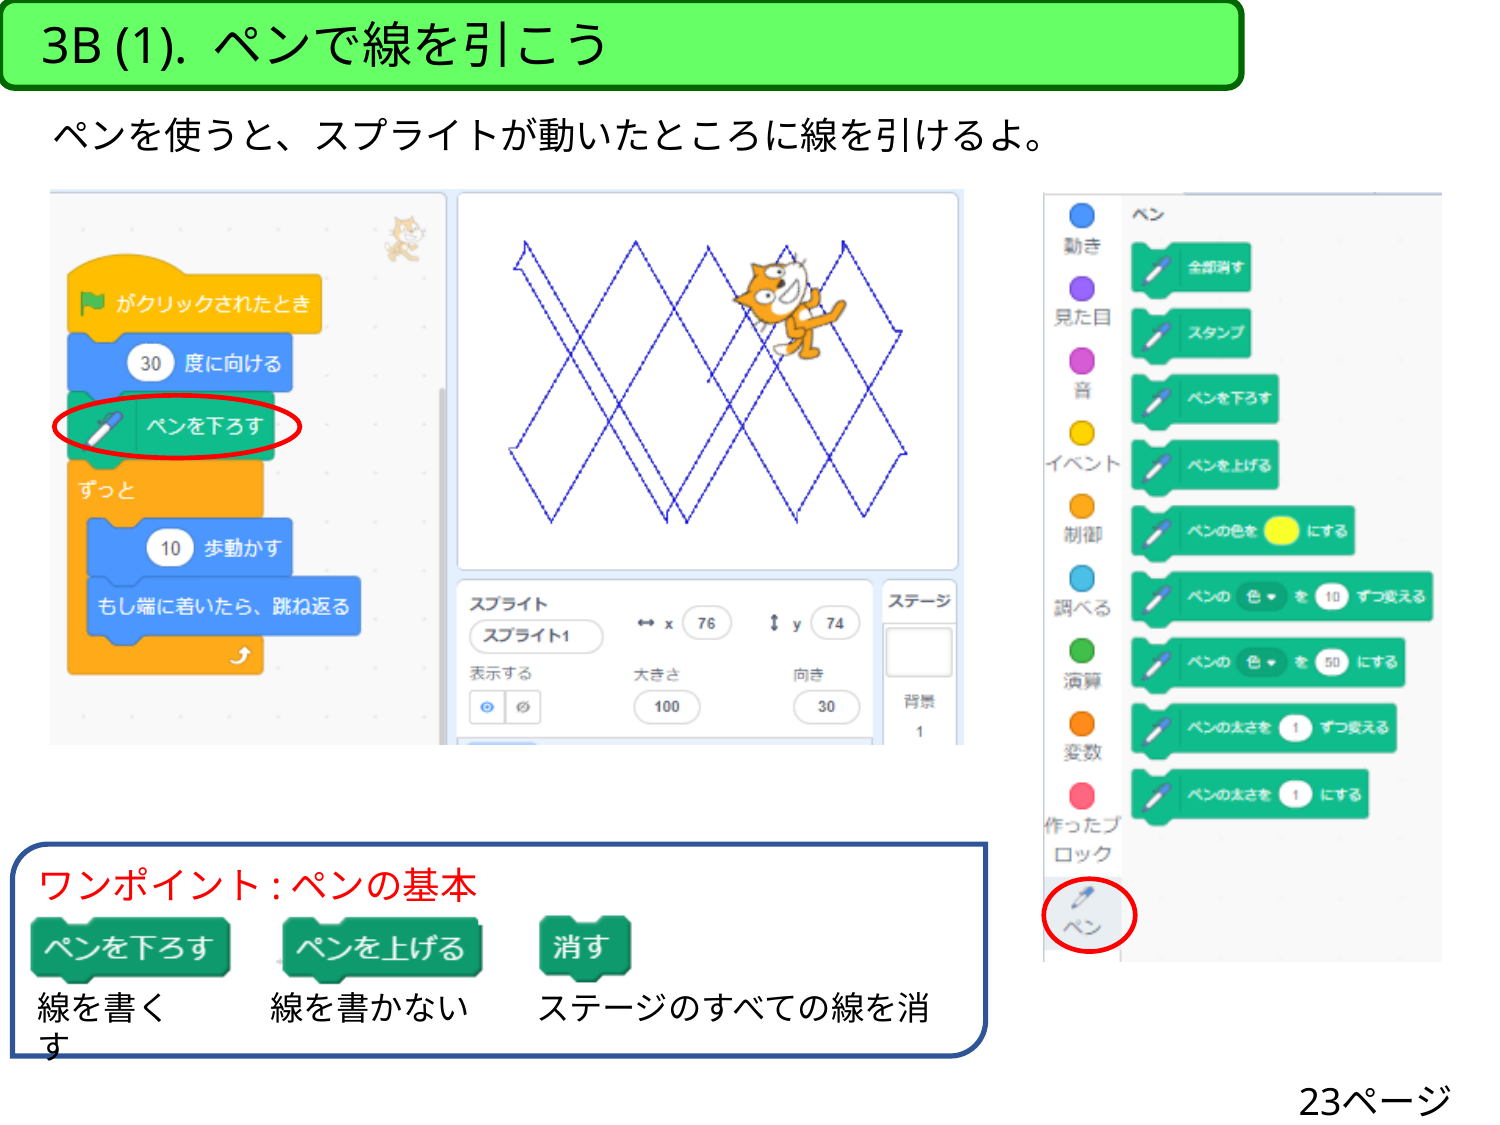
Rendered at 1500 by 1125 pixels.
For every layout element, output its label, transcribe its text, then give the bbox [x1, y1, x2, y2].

text_box 3B (1). ペンで線を引こう [0, 0, 1243, 89]
text_box 23ページ [1283, 1070, 1500, 1125]
picture [23, 911, 646, 989]
text_box ペンを使うと、スプライトが動いたところに線を引けるよ。 [0, 105, 1136, 165]
text_box ワンポイント:ペンの基本 線を書く 線を書かない ステージのすべての線を消す [11, 843, 987, 1058]
picture [1043, 192, 1442, 962]
picture [50, 189, 964, 745]
